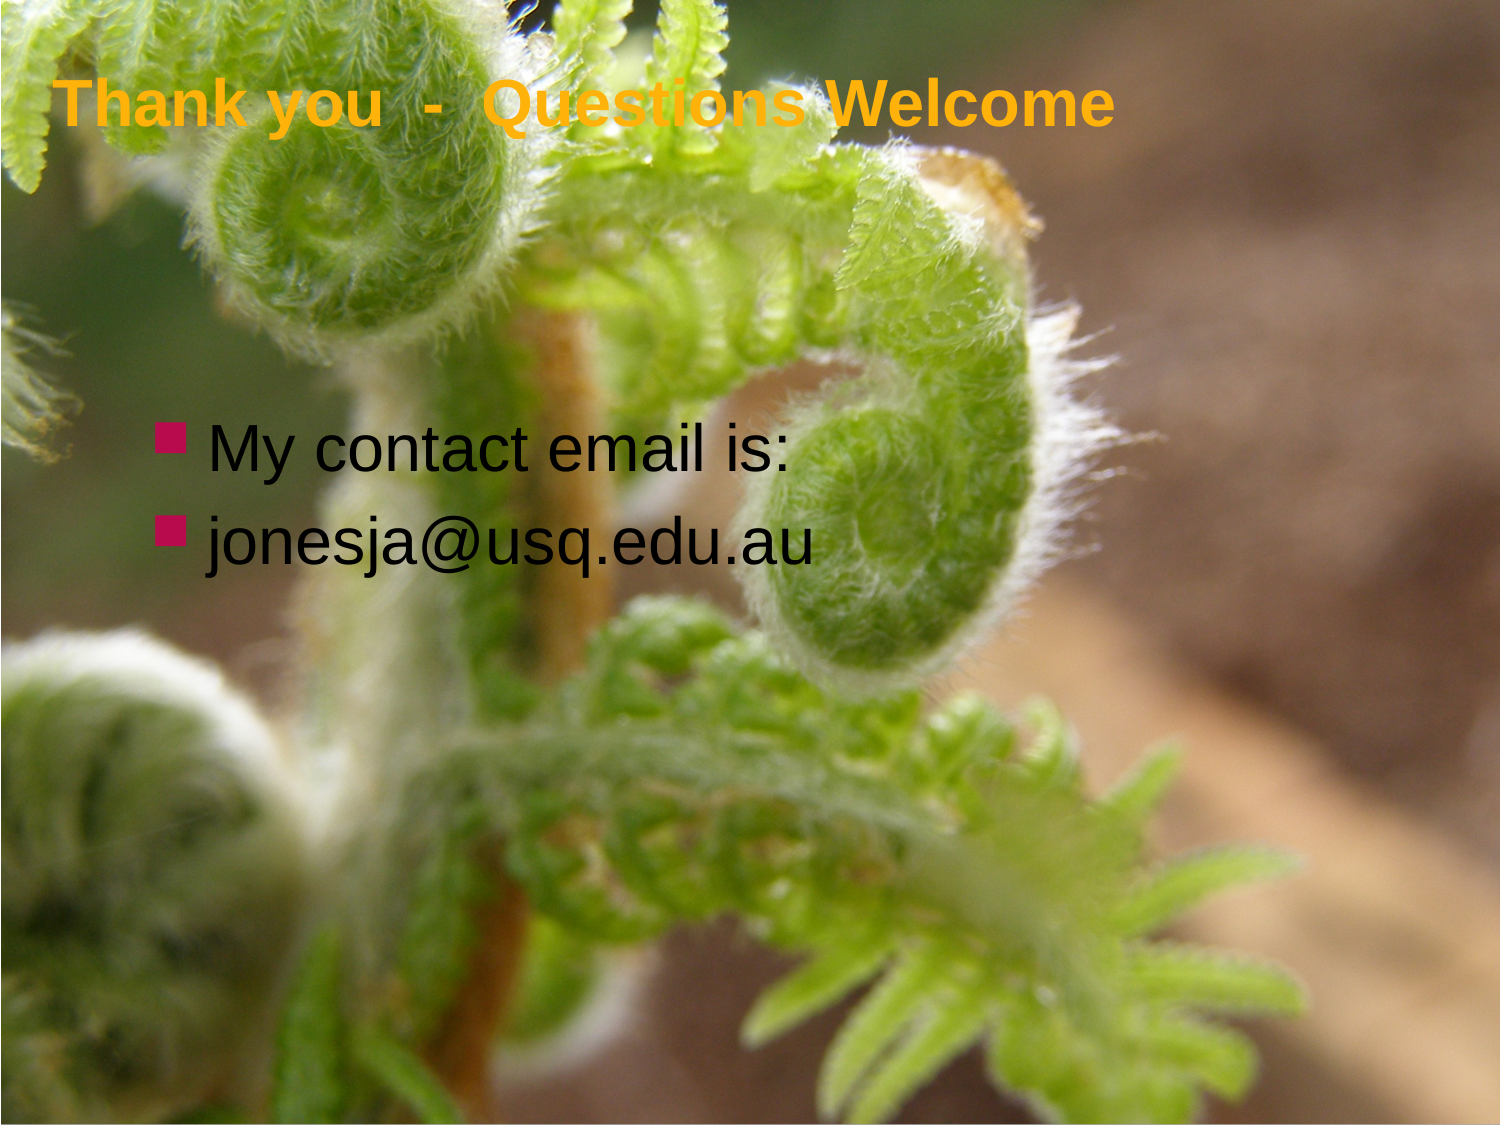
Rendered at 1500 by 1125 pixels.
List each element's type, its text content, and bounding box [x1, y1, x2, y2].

picture [0, 0, 1500, 1125]
title Thank you - Questions Welcome [37, 0, 1388, 148]
list My contact email is: jonesja@usq.edu.au [135, 396, 1411, 1073]
